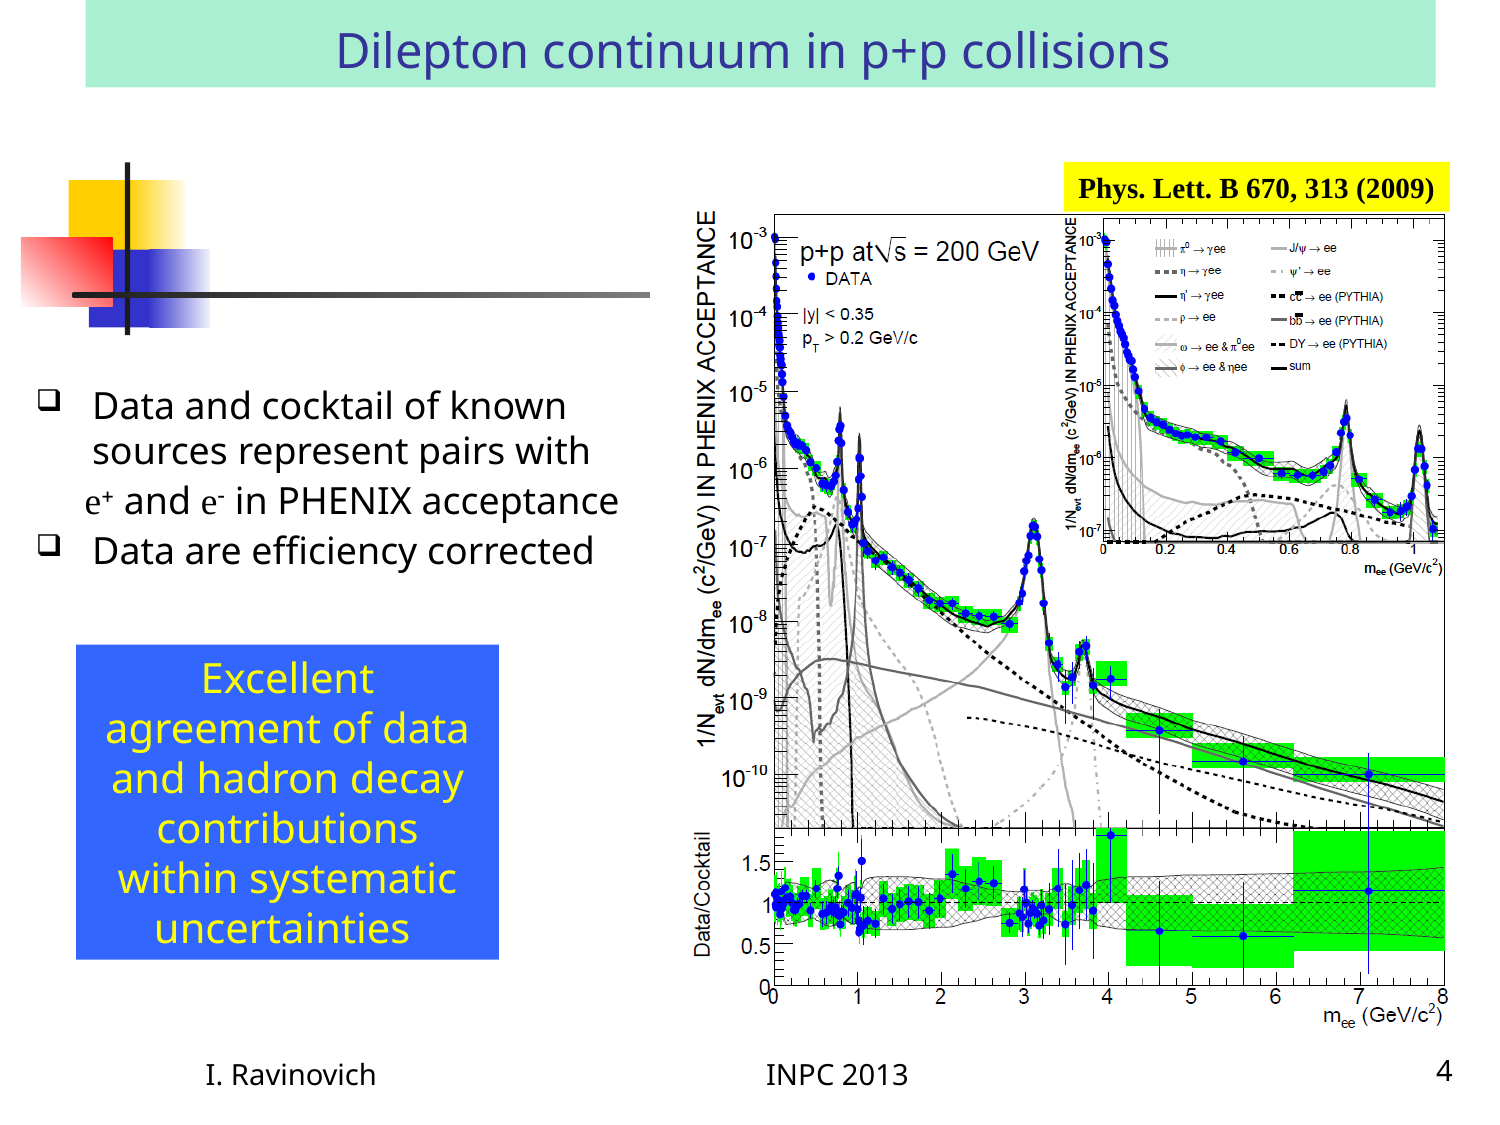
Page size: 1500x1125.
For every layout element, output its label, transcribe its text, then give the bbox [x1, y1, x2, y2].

slide_number I. Ravinovich [190, 1023, 504, 1100]
footer INPC 2013 [599, 1023, 1076, 1100]
text_box Excellent agreement of data and hadron decay contributions within systematic uncertainties [76, 644, 499, 960]
picture [649, 187, 1471, 1055]
title Dilepton continuum in p+p collisions [85, 0, 1436, 88]
text_box Phys. Lett. B 670, 313 (2009) [1063, 161, 1450, 185]
text_box Data and cocktail of known sources represent pairs with e+ and e- in PHENIX acceptance Data are efficiency corrected [21, 374, 644, 963]
slide_number 4 [1154, 1063, 1468, 1100]
